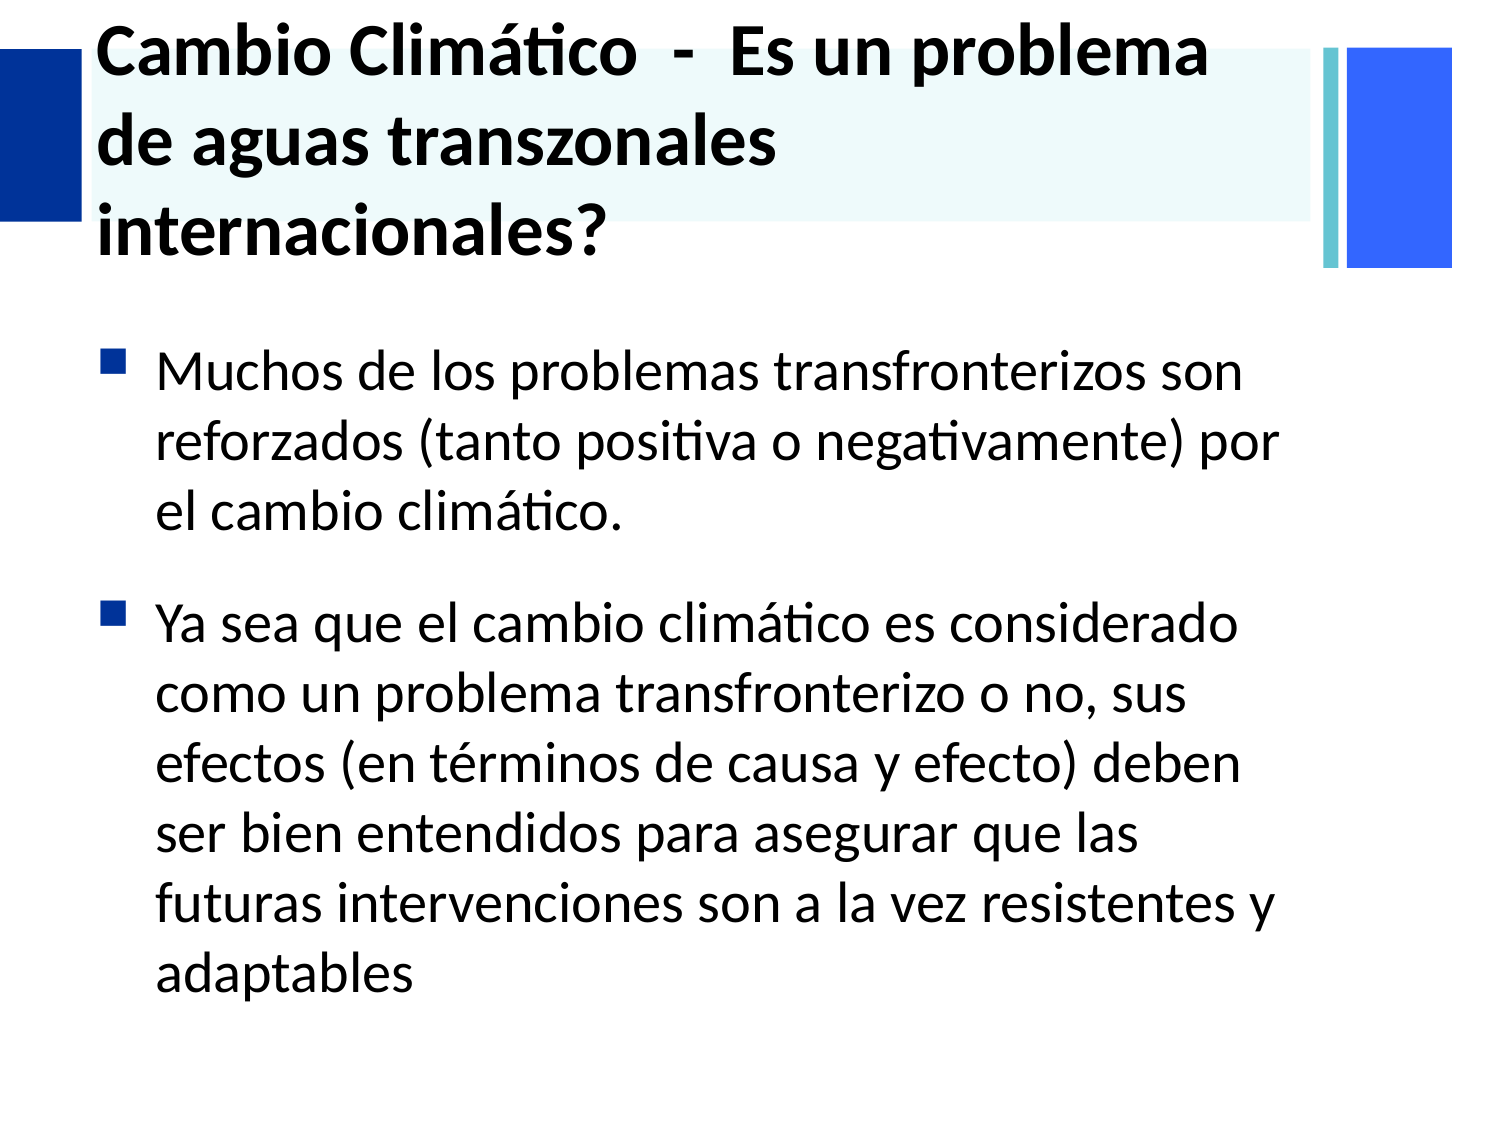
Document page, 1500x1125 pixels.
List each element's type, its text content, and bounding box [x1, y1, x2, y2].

title Cambio Climático - Es un problema de aguas transzonales internacionales? [81, 51, 1322, 220]
list Muchos de los problemas transfronterizos son reforzados (tanto positiva o negativamente) por el cambio climático. Ya sea que el cambio climático es considerado como un problema transfronterizo o no, sus efectos (en términos de causa y efecto) deben ser bien entendidos para asegurar que las futuras intervenciones son a la vez resistentes y adaptables [81, 324, 1322, 1005]
